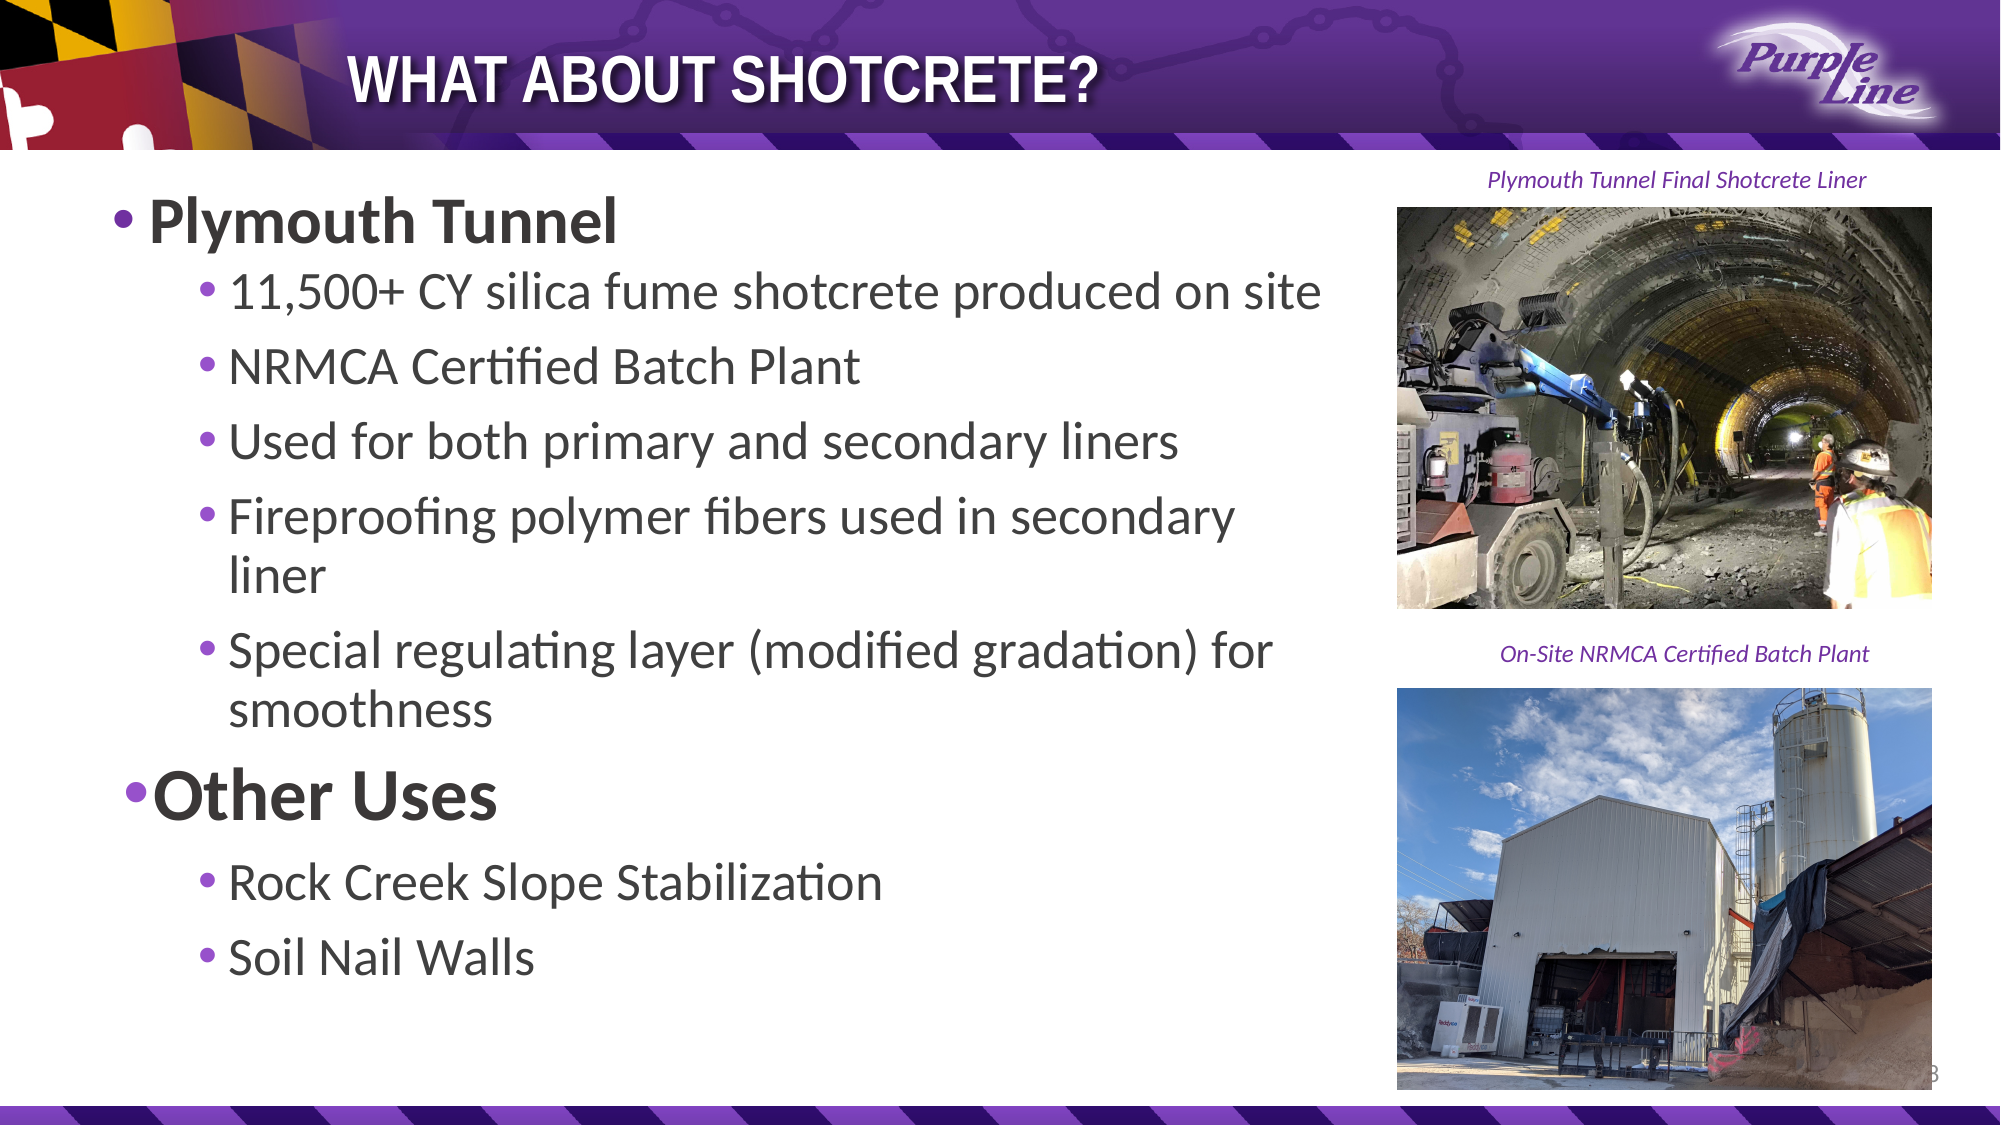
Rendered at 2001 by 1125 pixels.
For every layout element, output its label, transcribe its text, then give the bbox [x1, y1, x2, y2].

title WHAT ABOUT SHOTCRETE? [333, 10, 1657, 150]
list Plymouth Tunnel 11,500+ CY silica fume shotcrete produced on site NRMCA Certified Batch Plant Used for both primary and secondary liners Fireproofing polymer fibers used in secondary liner Special regulating layer (modified gradation) for smoothness Other Uses Rock Creek Slope Stabilization Soil Nail Walls [96, 178, 1344, 1014]
picture [1397, 207, 1932, 609]
text_box Plymouth Tunnel Final Shotcrete Liner [1472, 156, 1883, 201]
picture [0, 1106, 2000, 1125]
picture [1397, 688, 1932, 1090]
text_box On-Site NRMCA Certified Batch Plant [1485, 630, 1886, 676]
picture [0, 0, 2001, 150]
slide_number 38 [1862, 1042, 1955, 1103]
